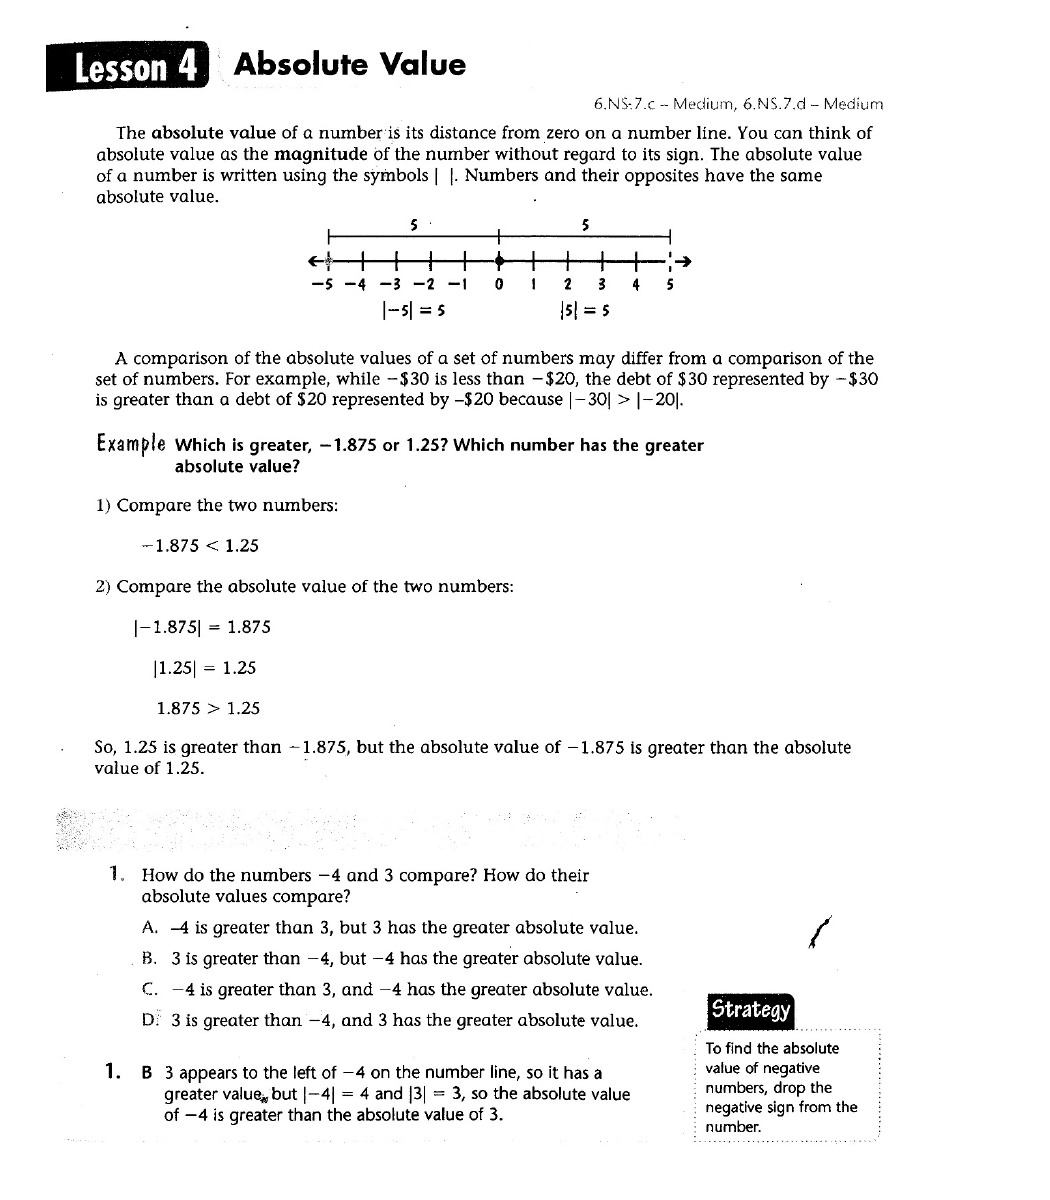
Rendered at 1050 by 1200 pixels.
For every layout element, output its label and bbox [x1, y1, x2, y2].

picture [46, 16, 913, 1172]
